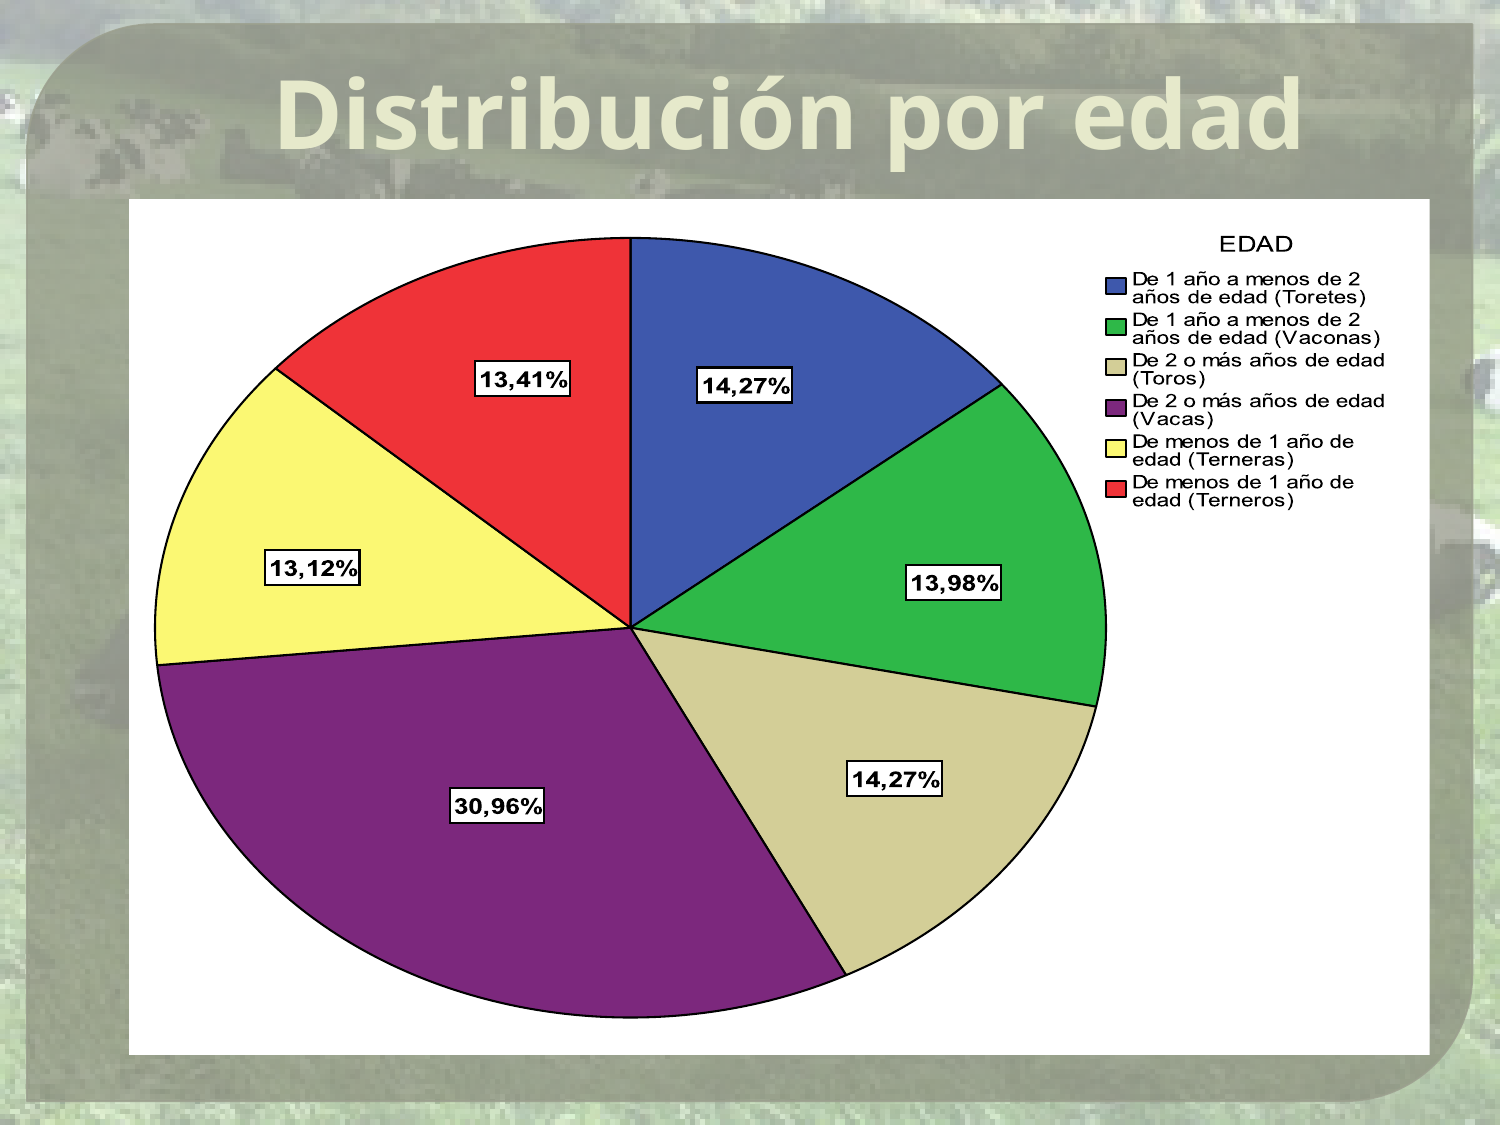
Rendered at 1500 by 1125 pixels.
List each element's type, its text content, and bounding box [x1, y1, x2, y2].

picture [128, 198, 1430, 1055]
text_box Distribución por edad [70, 46, 1500, 205]
